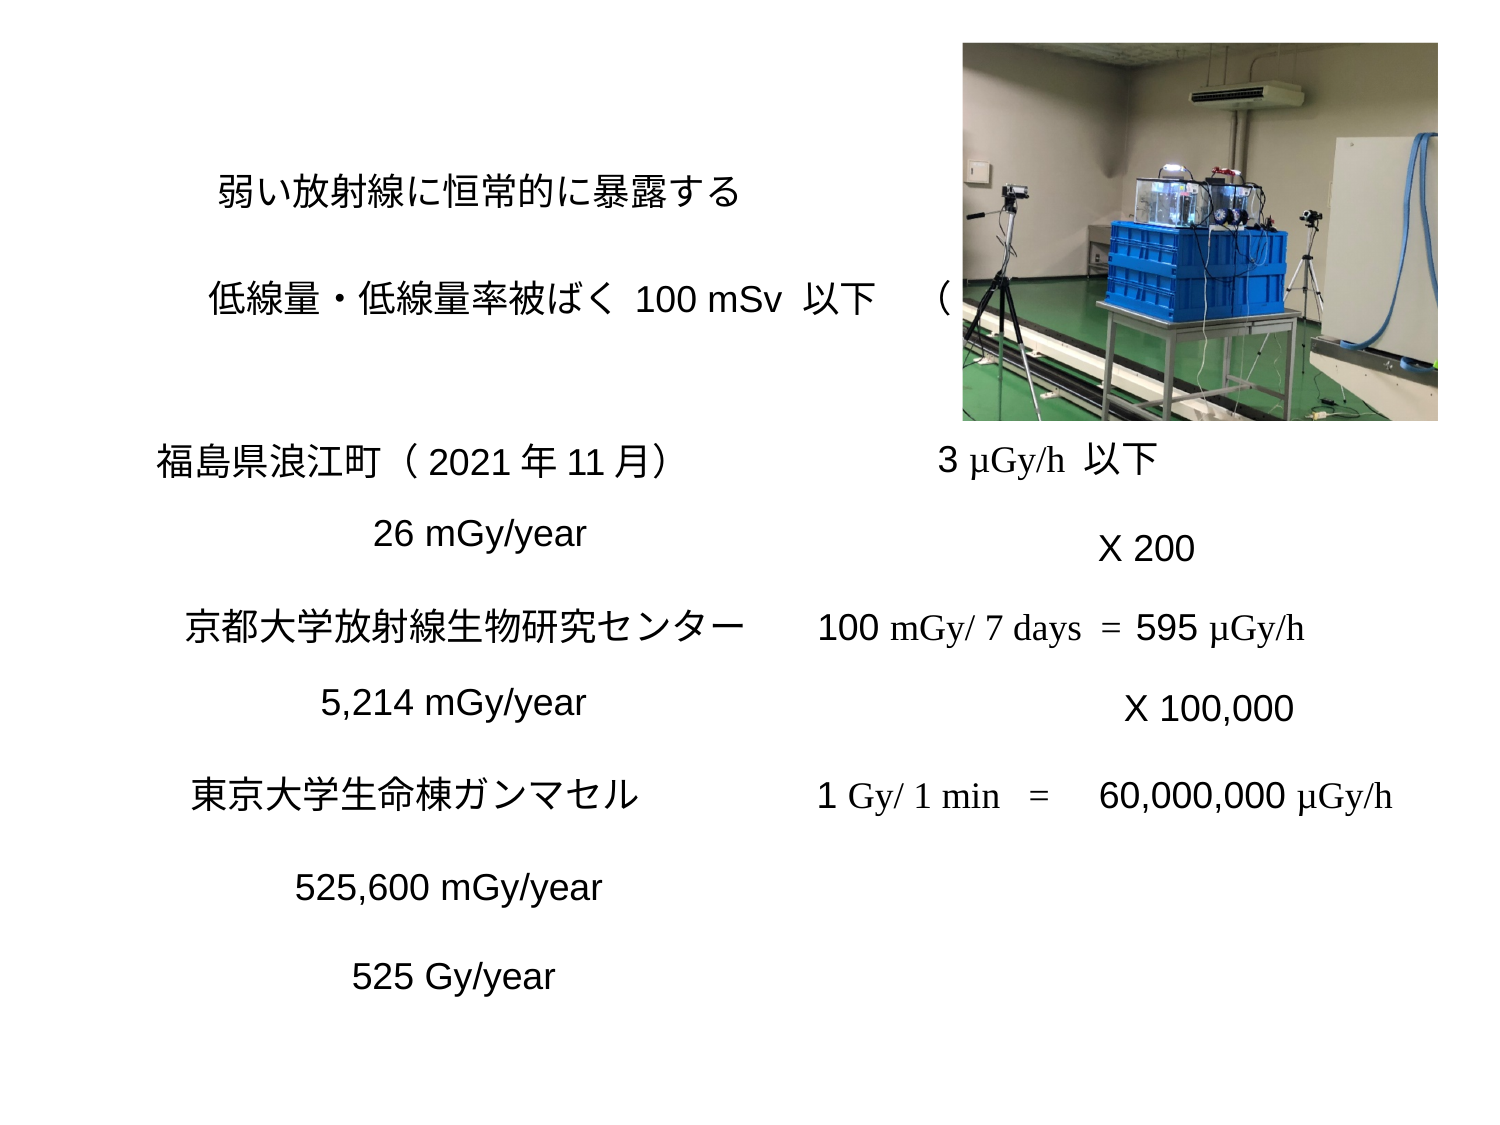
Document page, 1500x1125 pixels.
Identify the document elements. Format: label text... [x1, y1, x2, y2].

text_box X 100,000 [1109, 676, 1320, 737]
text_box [175, 427, 1171, 492]
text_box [180, 762, 272, 825]
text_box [175, 595, 272, 657]
text_box 弱い放射線に恒常的に暴露する [202, 160, 758, 221]
picture [962, 42, 1438, 421]
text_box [278, 501, 621, 1006]
text_box 低線量・低線量率被ばく [194, 267, 620, 327]
text_box 100 mSv 以下 （100 mGy 以下） [620, 267, 957, 327]
text_box X 200 [1083, 516, 1211, 577]
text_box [625, 762, 1411, 825]
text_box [625, 595, 1322, 657]
